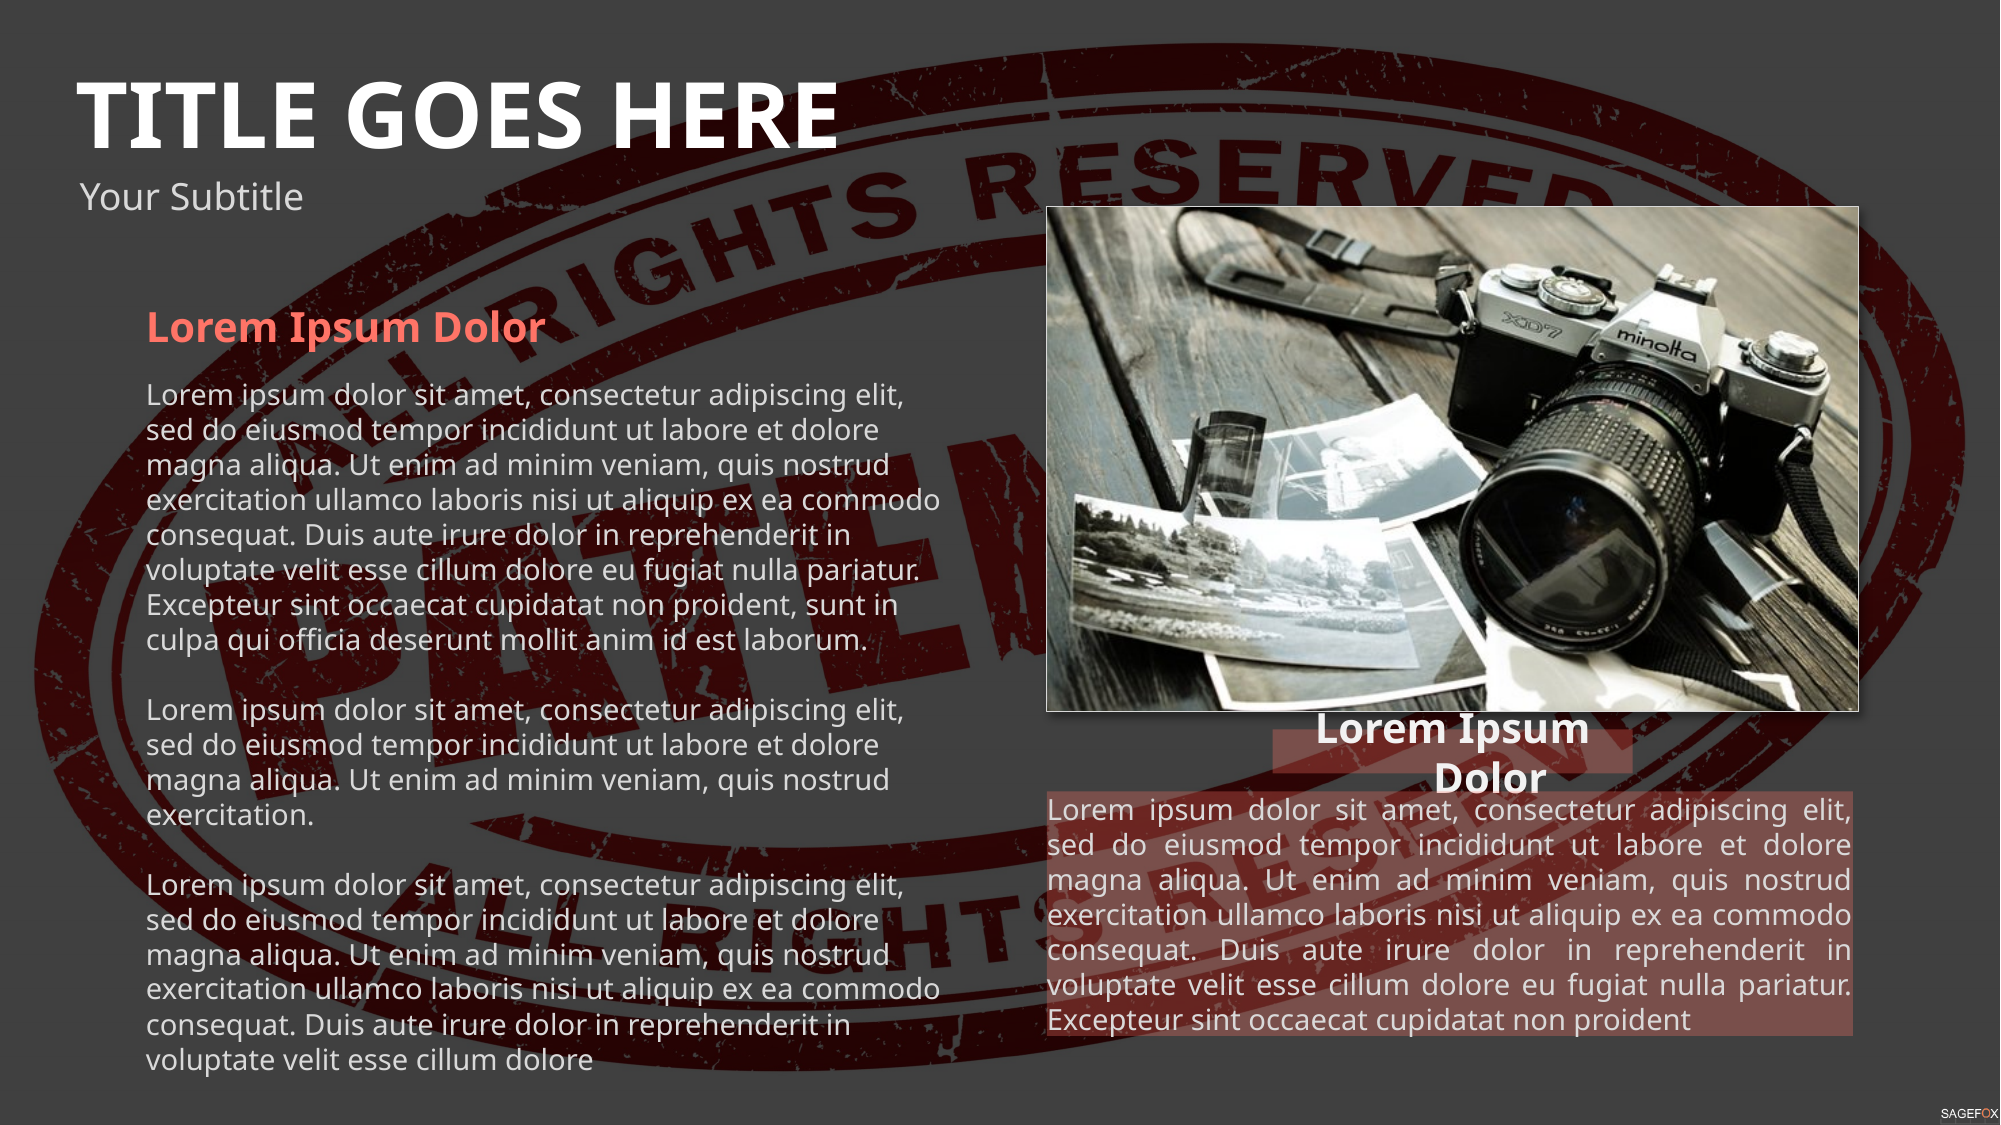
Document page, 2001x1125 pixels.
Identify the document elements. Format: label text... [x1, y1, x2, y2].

text_box Lorem ipsum dolor sit amet, consectetur adipiscing elit, sed do eiusmod tempor incididunt ut labore et dolore magna aliqua. Ut enim ad minim veniam, quis nostrud exercitation ullamco laboris nisi ut aliquip ex ea commodo consequat. Duis aute irure dolor in reprehenderit in voluptate velit esse cillum dolore eu fugiat nulla pariatur. Excepteur sint occaecat cupidatat non proident [1046, 791, 1853, 1036]
text_box Lorem ipsum dolor sit amet, consectetur adipiscing elit, sed do eiusmod tempor incididunt ut labore et dolore magna aliqua. Ut enim ad minim veniam, quis nostrud exercitation ullamco laboris nisi ut aliquip ex ea commodo consequat. Duis aute irure dolor in reprehenderit in voluptate velit esse cillum dolore eu fugiat nulla pariatur. Excepteur sint occaecat cupidatat non proident, sunt in culpa qui officia deserunt mollit anim id est laborum. Lorem ipsum dolor sit amet, consectetur adipiscing elit, sed do eiusmod tempor incididunt ut labore et dolore magna aliqua. Ut enim ad minim veniam, quis nostrud exercitation. Lorem ipsum dolor sit amet, consectetur adipiscing elit, sed do eiusmod tempor incididunt ut labore et dolore magna aliqua. Ut enim ad minim veniam, quis nostrud exercitation ullamco laboris nisi ut aliquip ex ea commodo consequat. Duis aute irure dolor in reprehenderit in voluptate velit esse cillum dolore [145, 376, 952, 1125]
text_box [60, 49, 1020, 227]
text_box Lorem Ipsum Dolor [1272, 729, 1633, 774]
picture [0, 0, 2001, 1125]
text_box Lorem Ipsum Dolor [145, 304, 952, 348]
